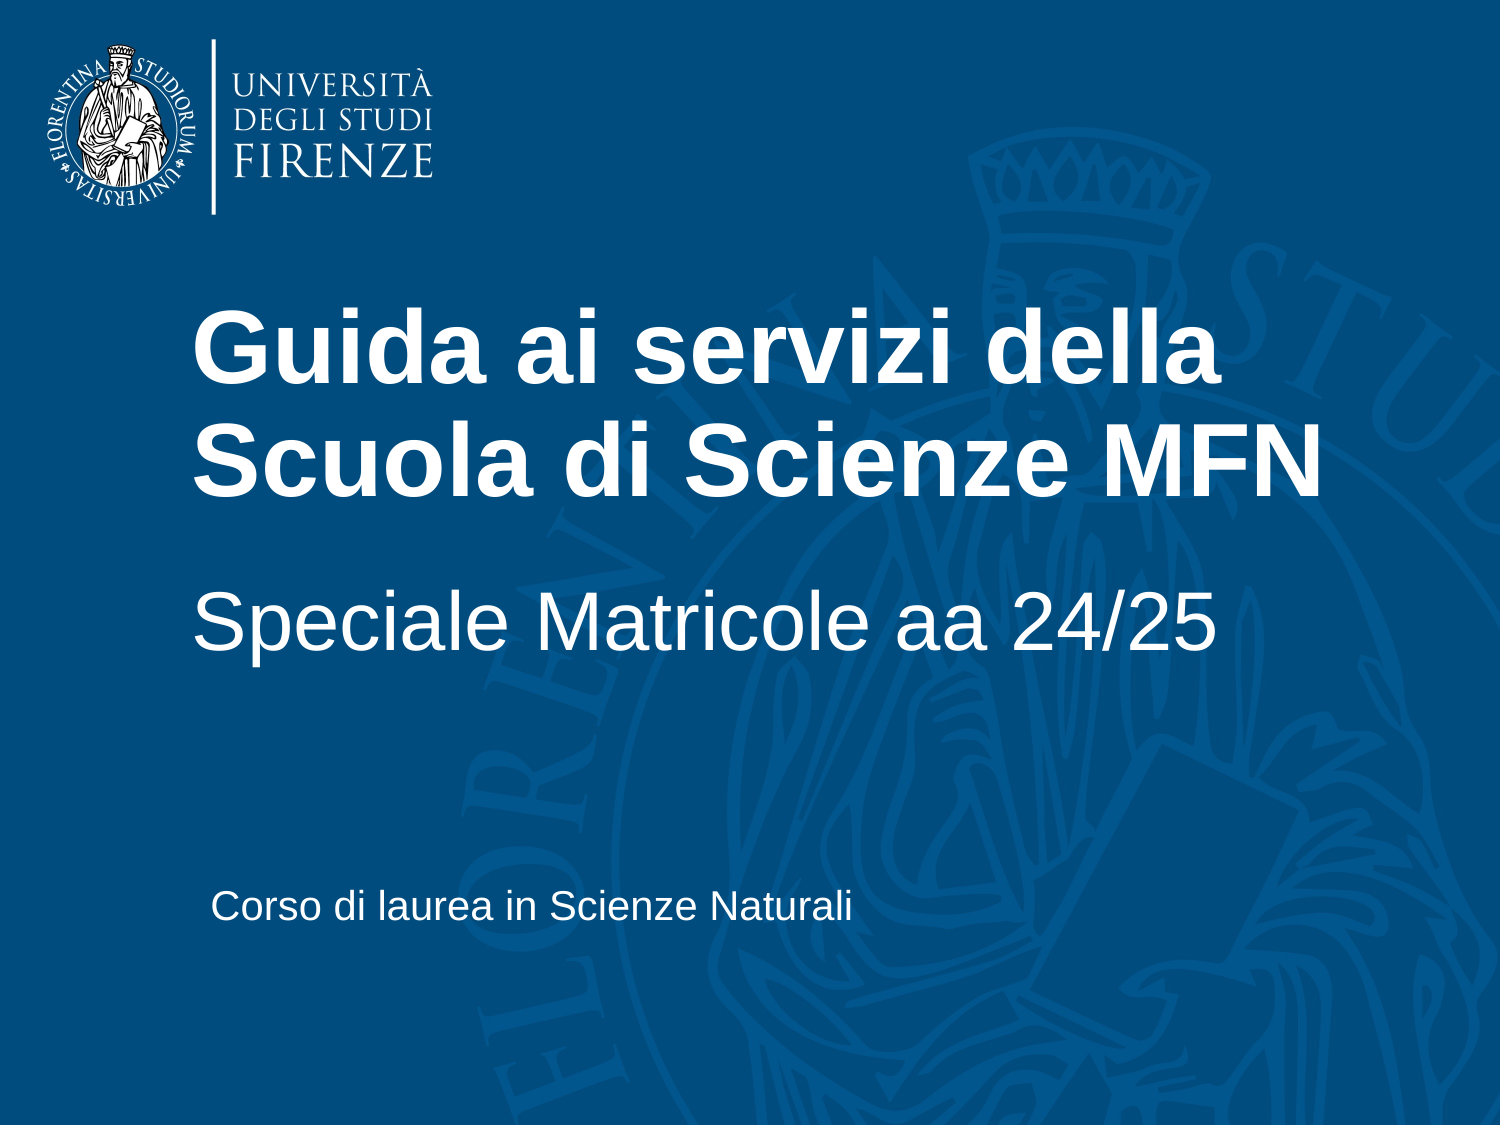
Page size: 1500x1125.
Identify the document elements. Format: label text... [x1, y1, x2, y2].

list Speciale Matricole aa 24/25 [177, 571, 1471, 702]
list Corso di laurea in Scienze Naturali [195, 877, 1057, 939]
picture [0, 0, 1500, 1125]
title Guida ai servizi della Scuola di Scienze MFN [176, 286, 1471, 417]
